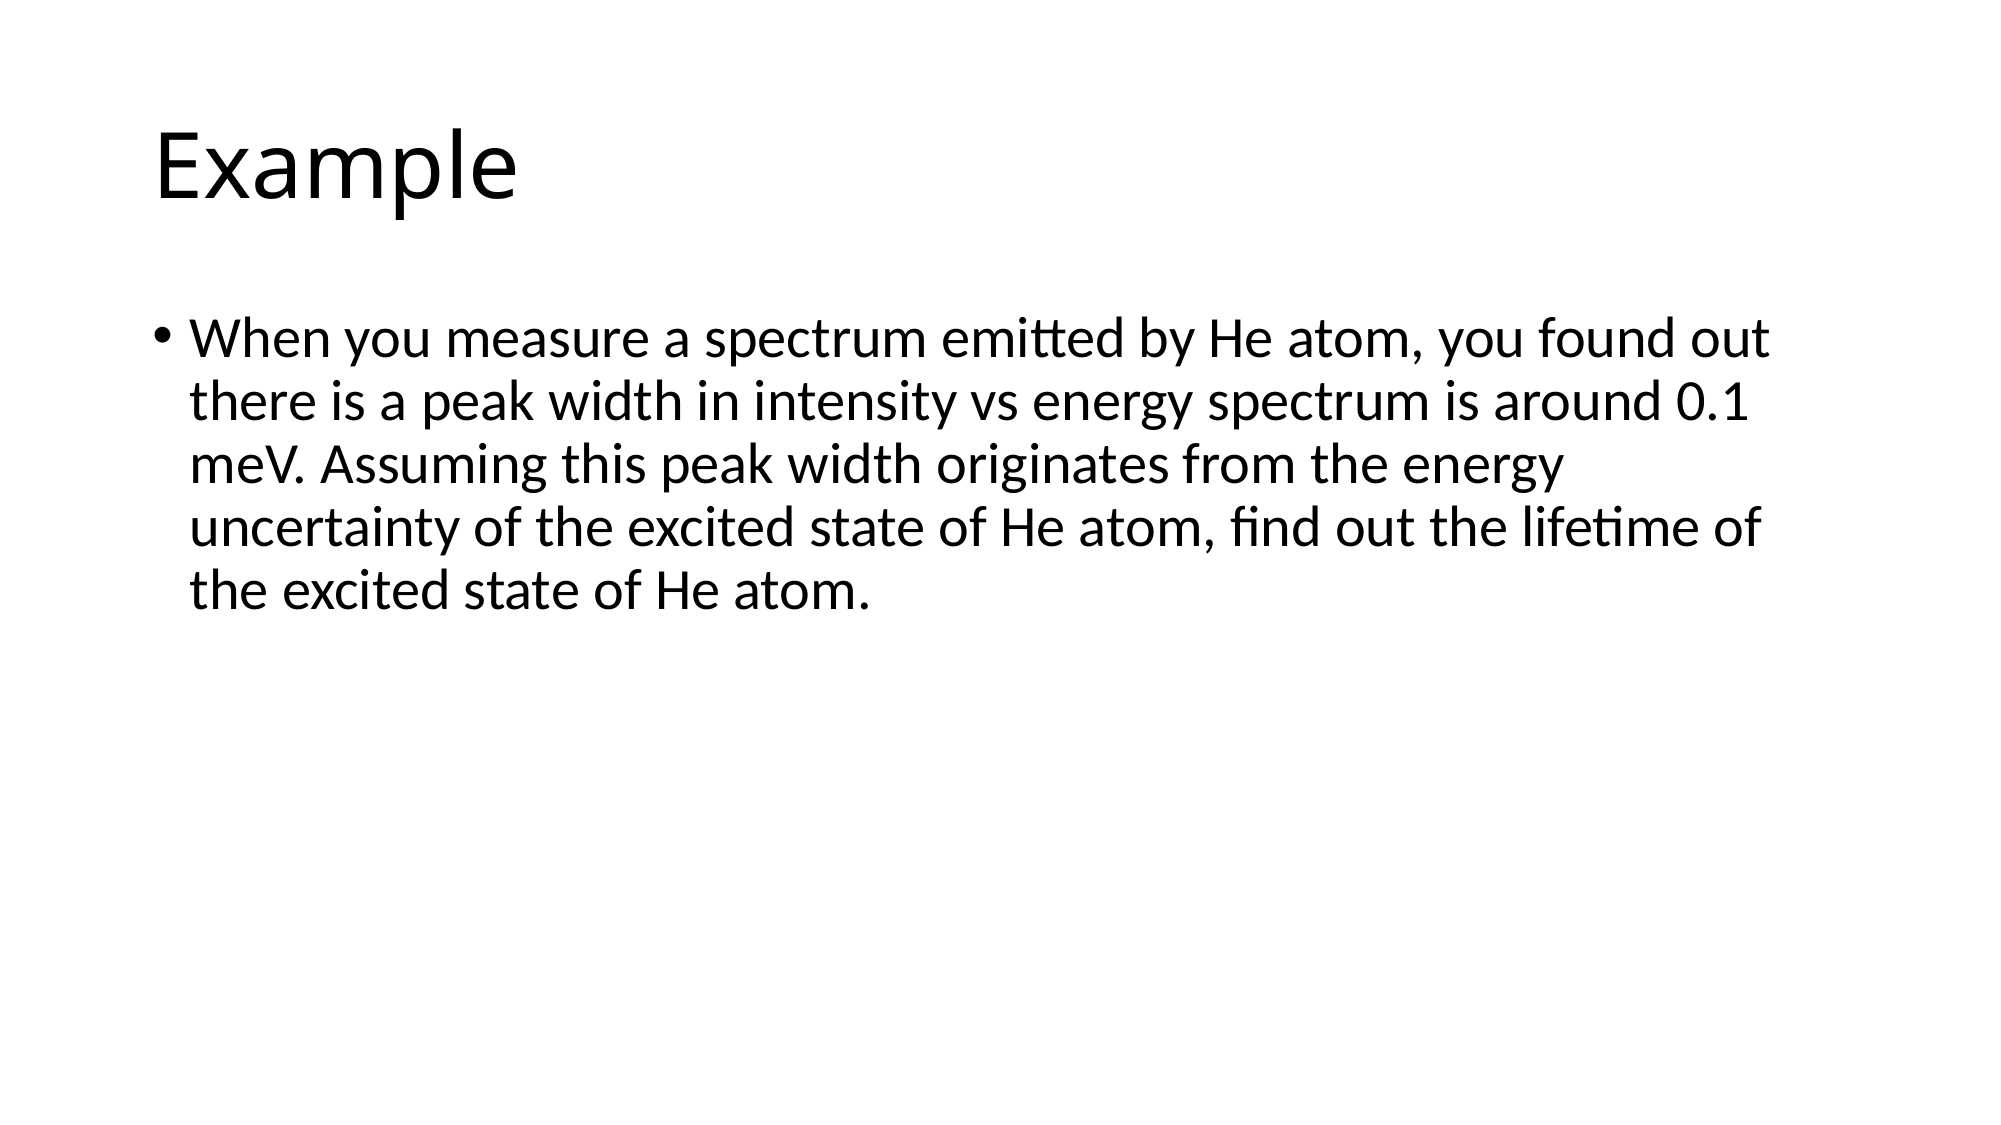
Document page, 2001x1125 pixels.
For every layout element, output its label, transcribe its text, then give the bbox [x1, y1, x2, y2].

list When you measure a spectrum emitted by He atom, you found out there is a peak width in intensity vs energy spectrum is around 0.1 meV. Assuming this peak width originates from the energy uncertainty of the excited state of He atom, find out the lifetime of the excited state of He atom. [137, 299, 1863, 1014]
title Example [137, 59, 1863, 278]
